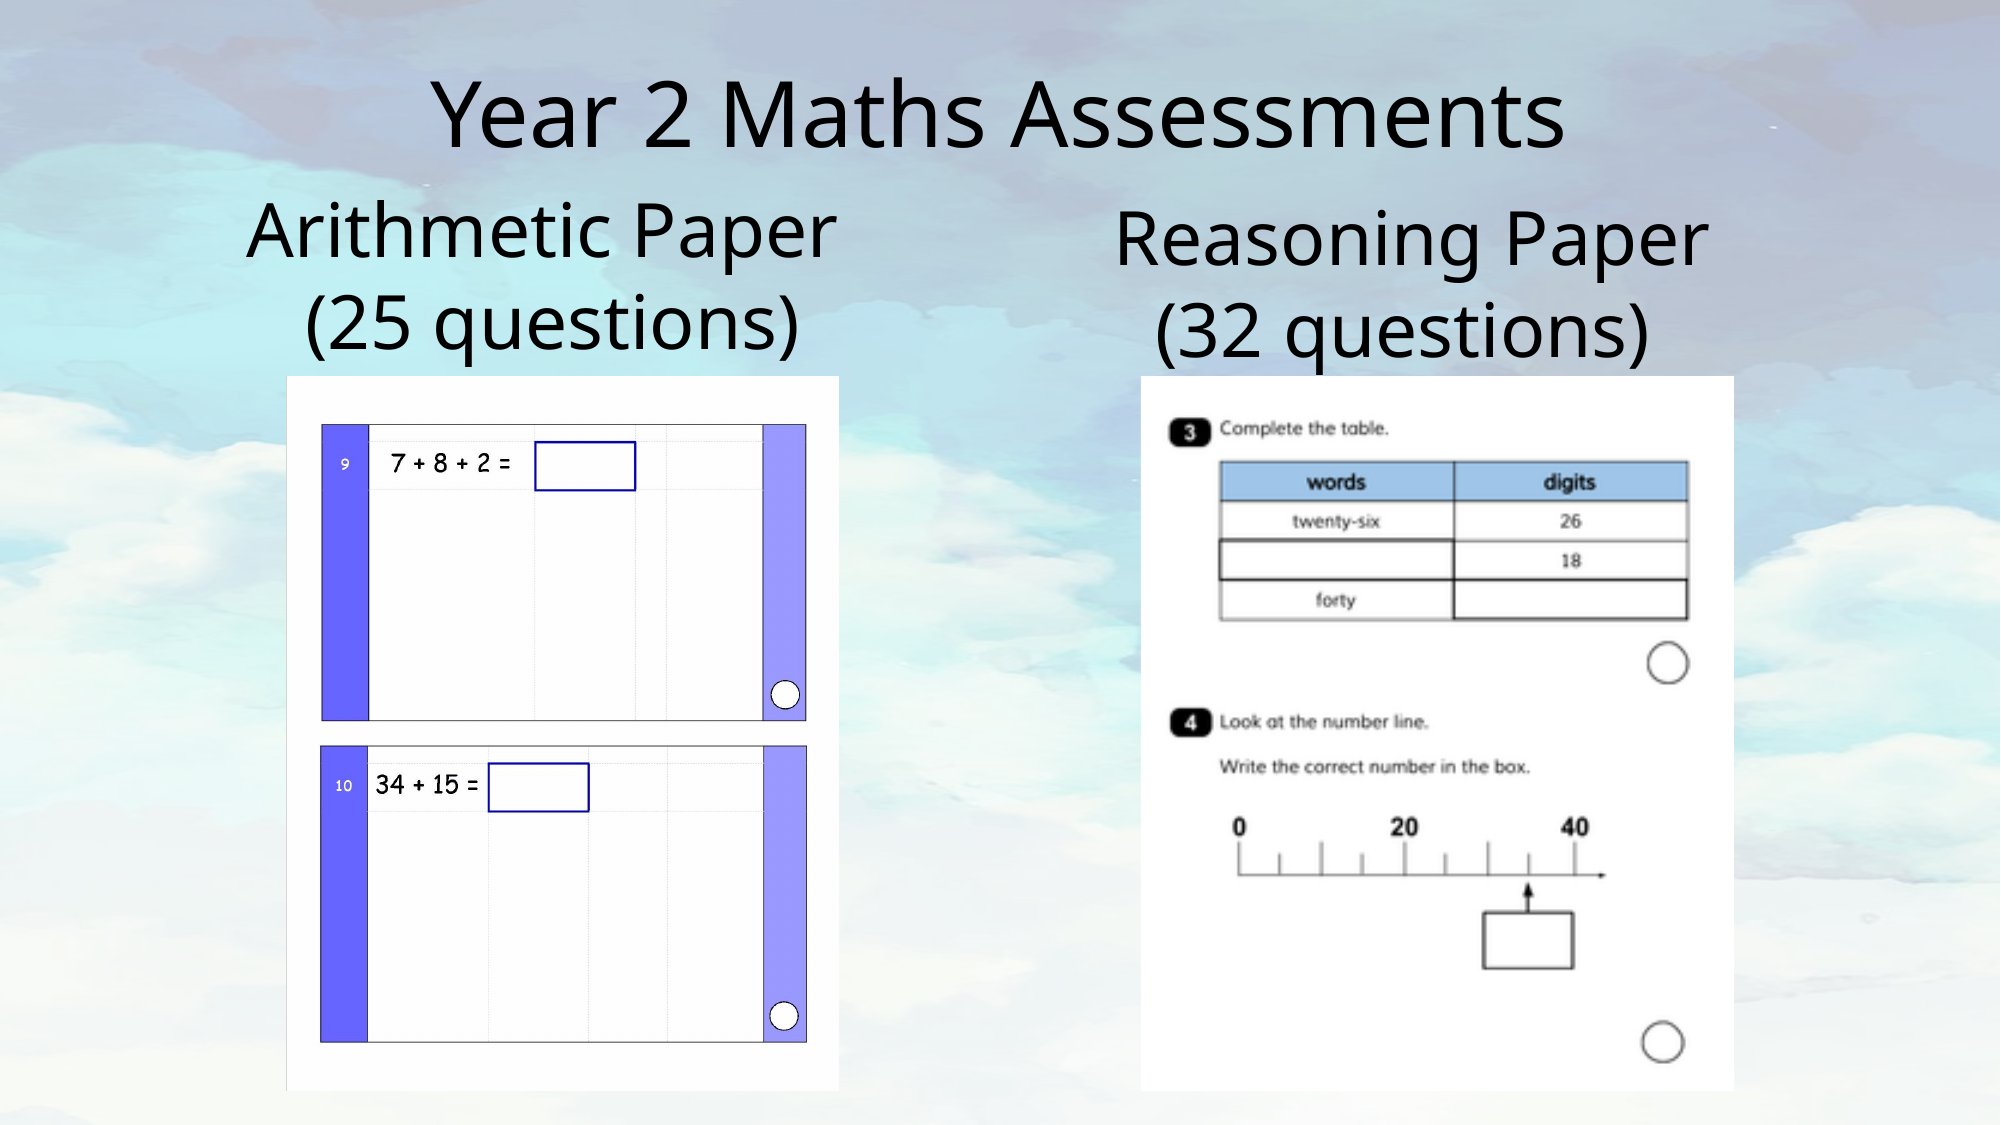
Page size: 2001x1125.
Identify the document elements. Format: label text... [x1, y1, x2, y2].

text_box Reasoning Paper (32 questions) [987, 222, 1838, 393]
text_box Year 2 Maths Assessments [137, 4, 1863, 222]
picture [1140, 376, 1735, 1091]
title Arithmetic Paper (25 questions) [137, 222, 987, 377]
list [286, 376, 839, 1091]
